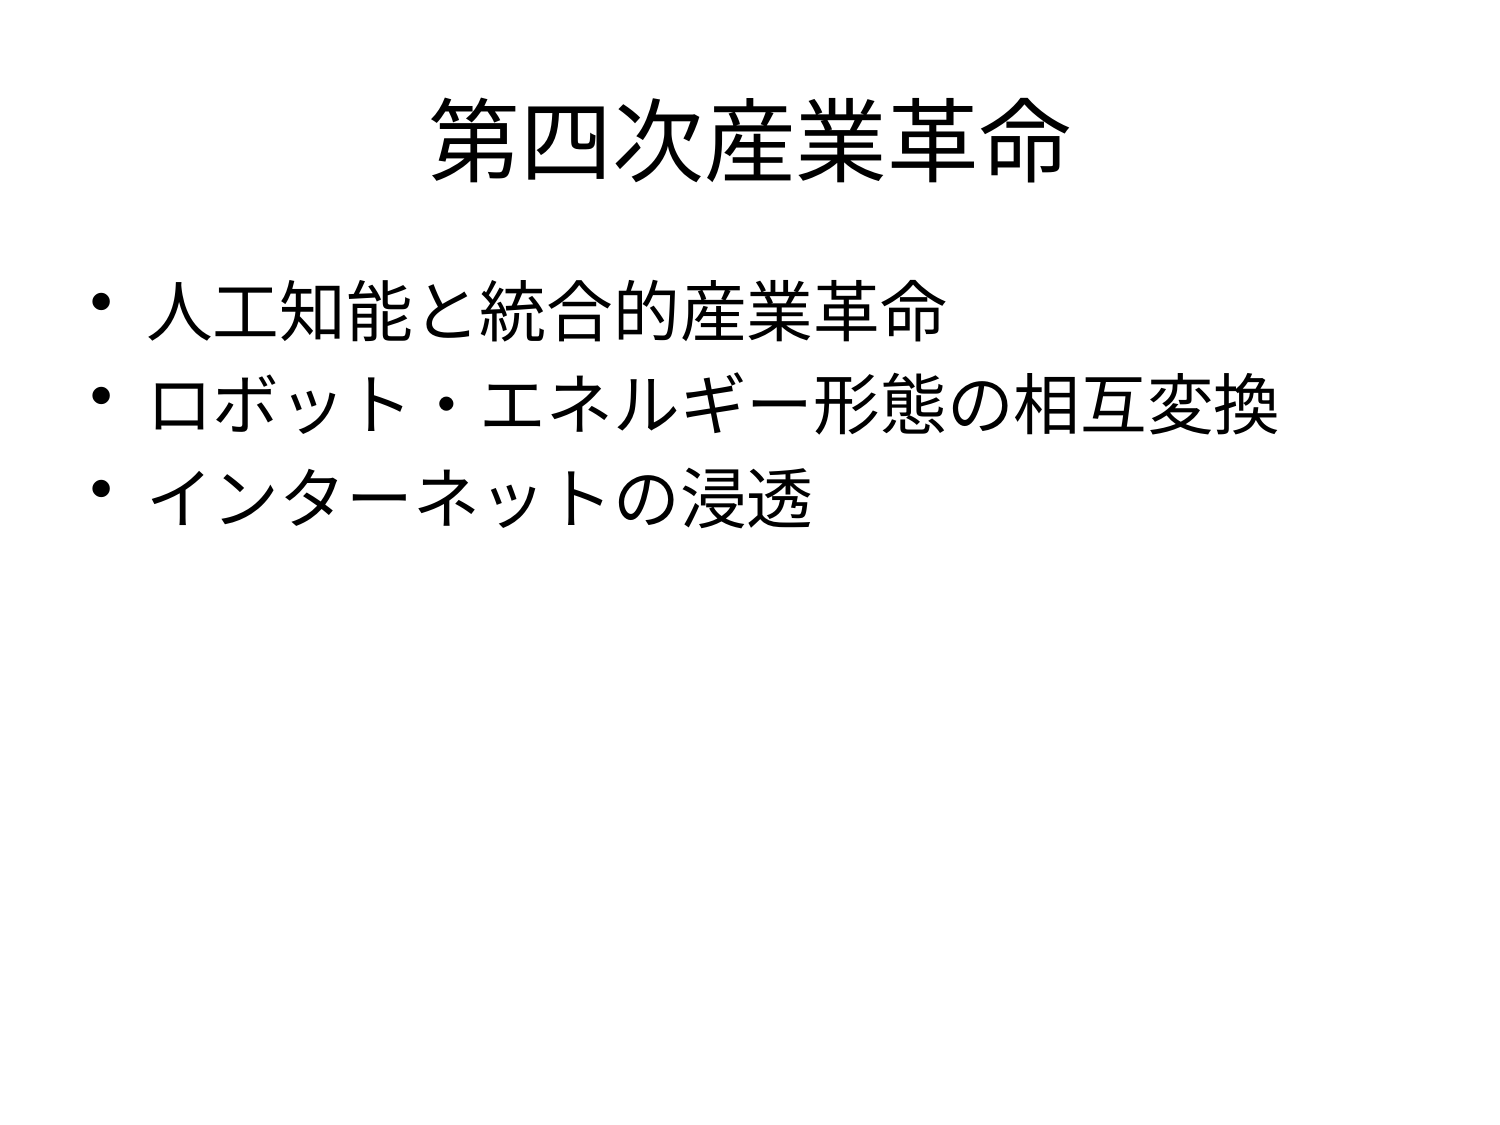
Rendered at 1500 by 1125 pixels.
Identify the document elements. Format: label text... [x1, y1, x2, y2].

title 第四次産業革命 [74, 44, 1426, 233]
list 人工知能と統合的産業革命 ロボット・エネルギー形態の相互変換 インターネットの浸透 [74, 262, 1426, 1006]
